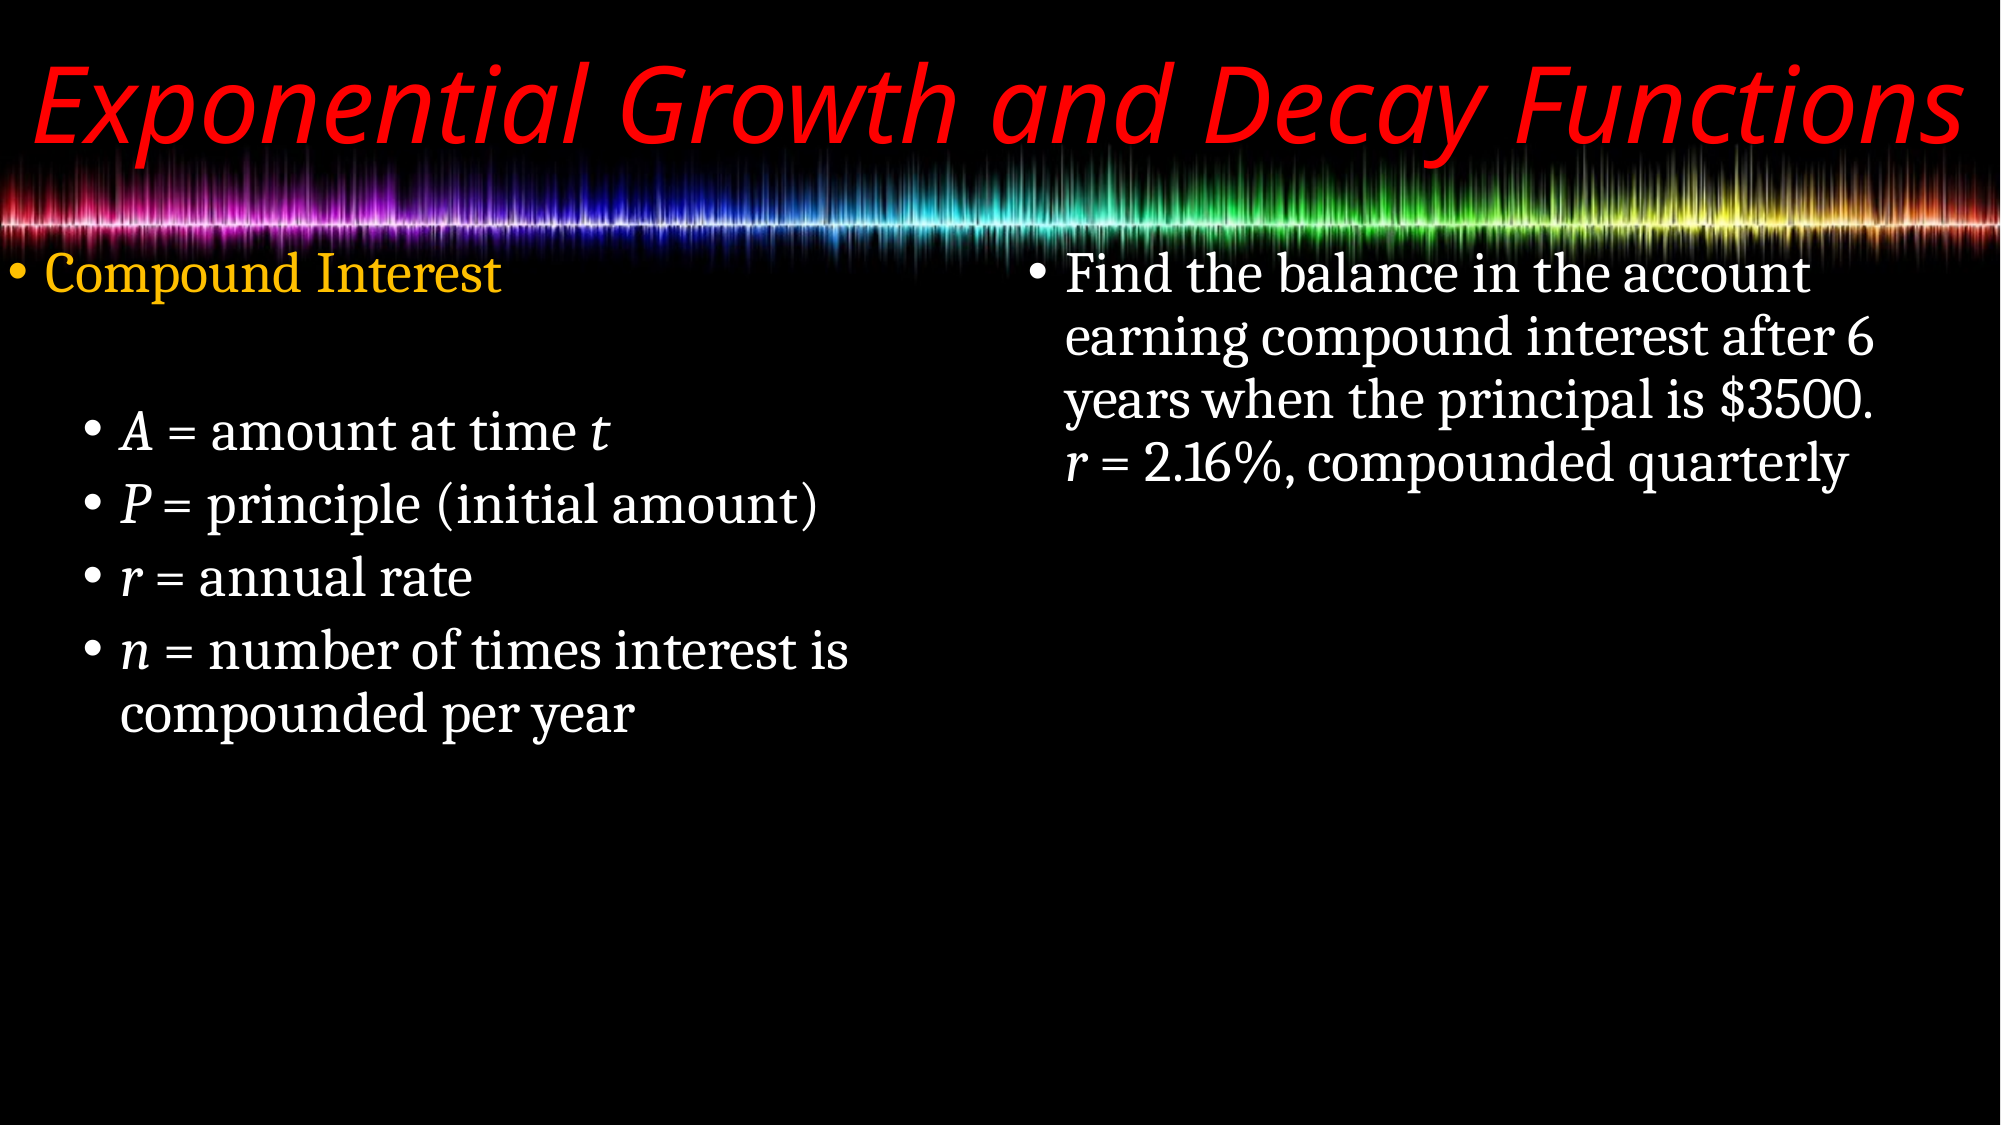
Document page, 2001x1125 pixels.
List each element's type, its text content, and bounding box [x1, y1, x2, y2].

title Exponential Growth and Decay Functions [0, 0, 2000, 218]
list Compound Interest A = amount at time t P = principle (initial amount) r = annual rate n = number of times interest is compounded per year [0, 234, 988, 1066]
text_box Find the balance in the account earning compound interest after 6 years when the principal is $3500. r = 2.16%, compounded quarterly [1019, 235, 1993, 1066]
picture [0, 0, 2001, 1125]
